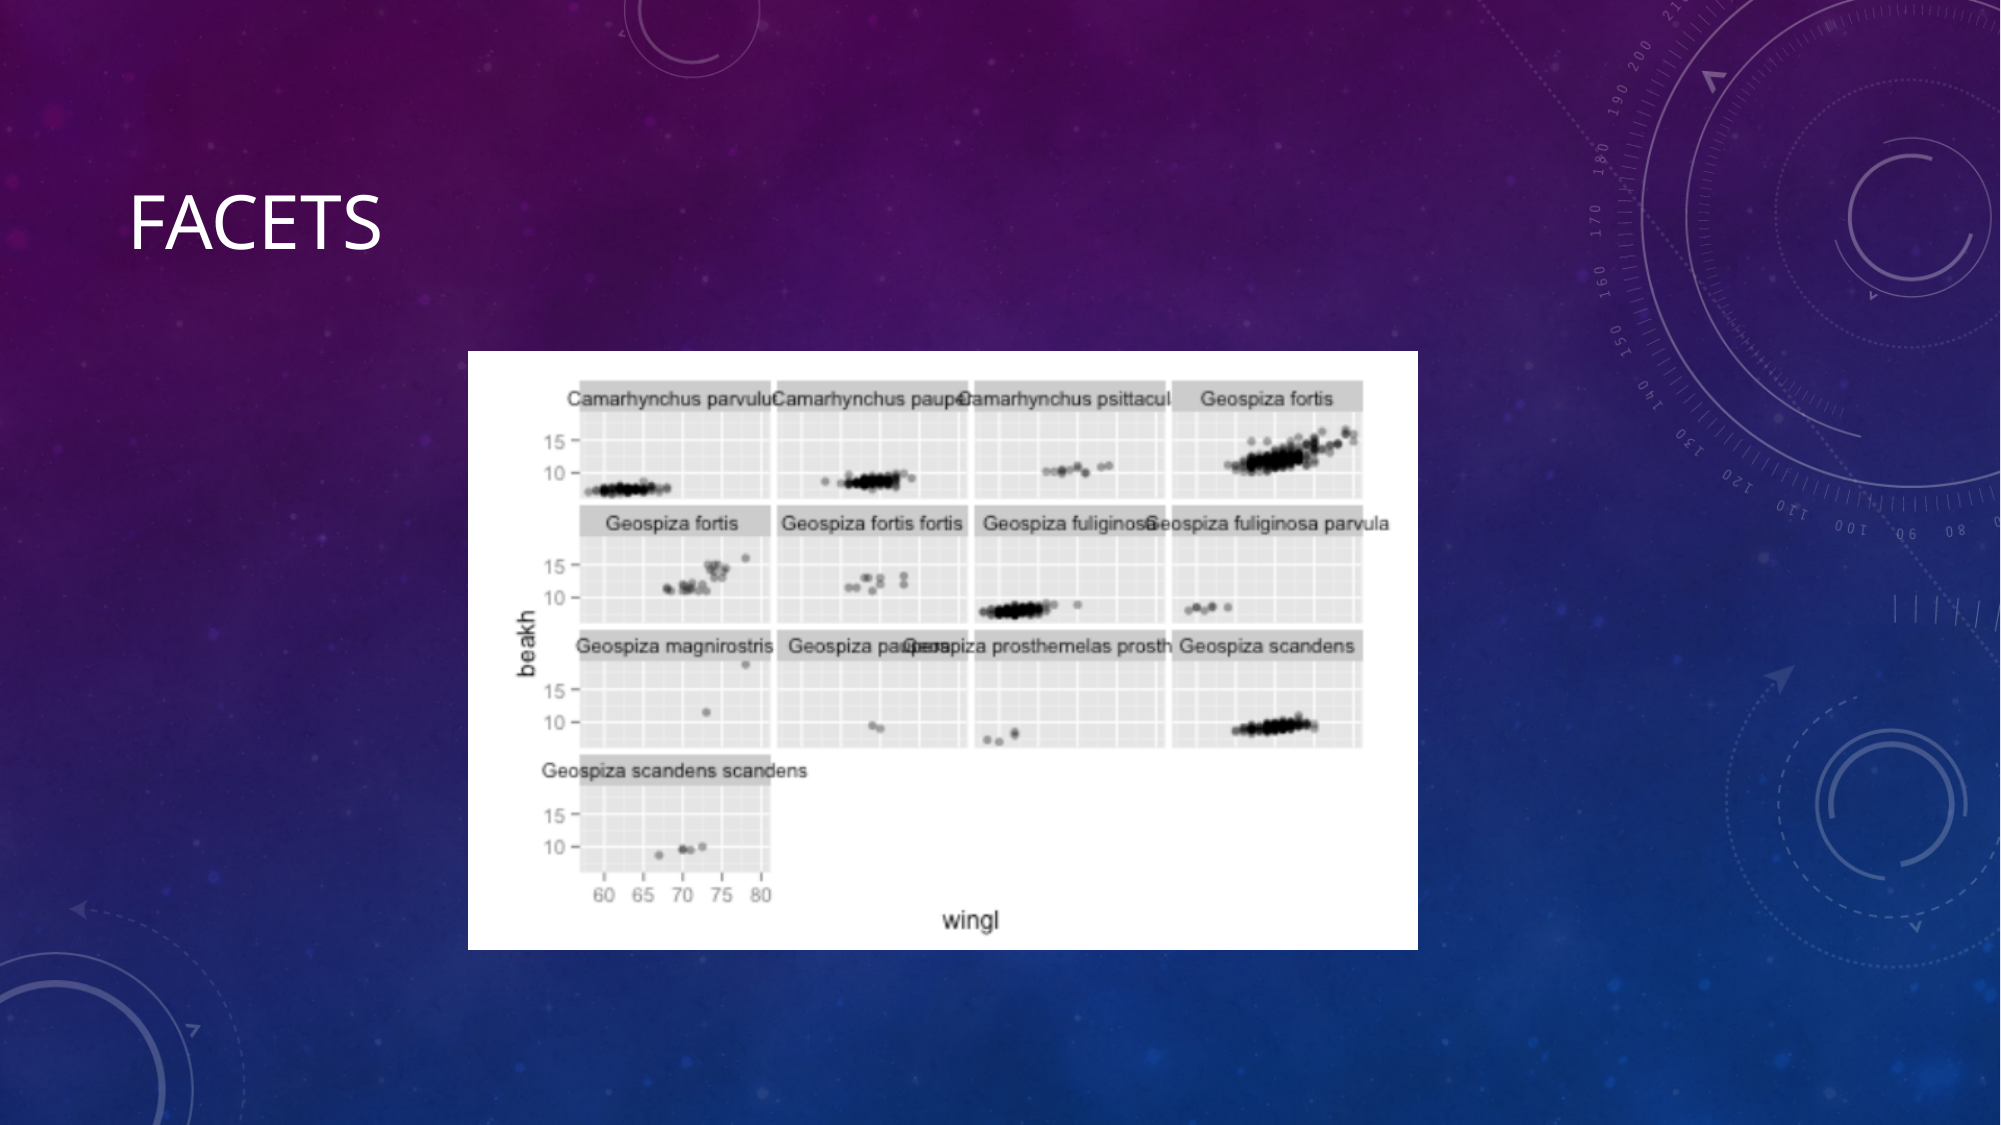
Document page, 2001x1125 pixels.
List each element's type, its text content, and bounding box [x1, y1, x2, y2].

title facets [112, 99, 1775, 339]
picture [0, 0, 2001, 1125]
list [468, 350, 1419, 951]
